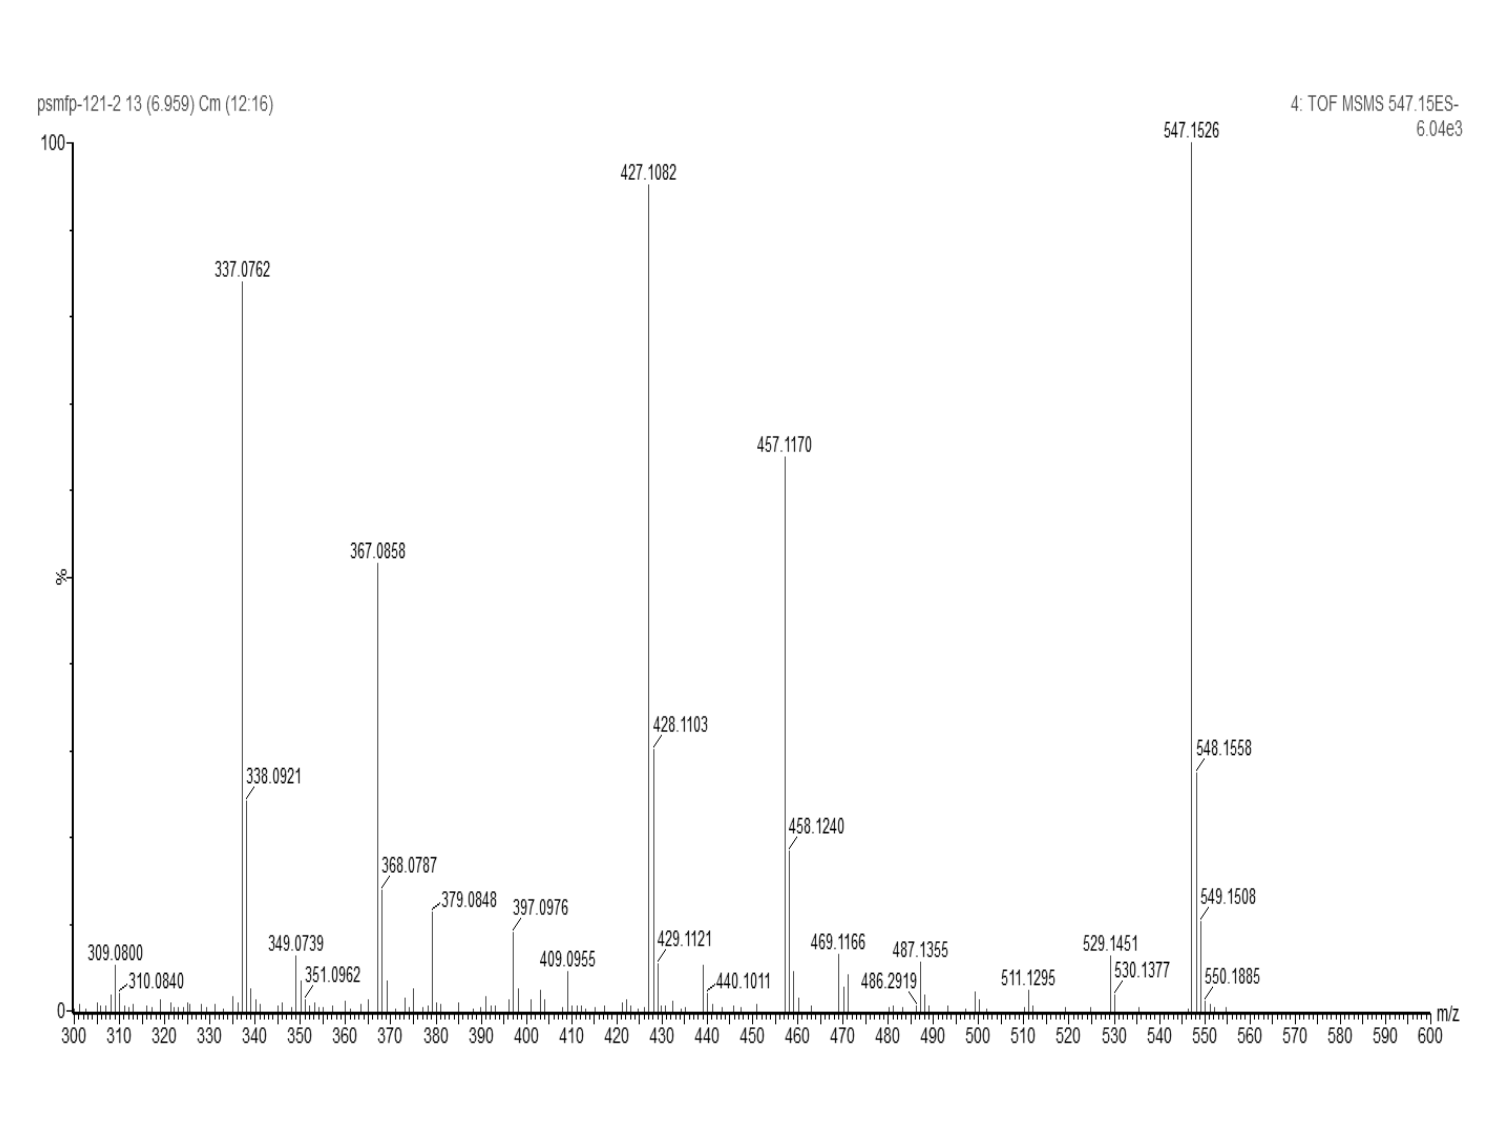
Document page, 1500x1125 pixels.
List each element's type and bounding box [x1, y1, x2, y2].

picture [34, 58, 1466, 1048]
